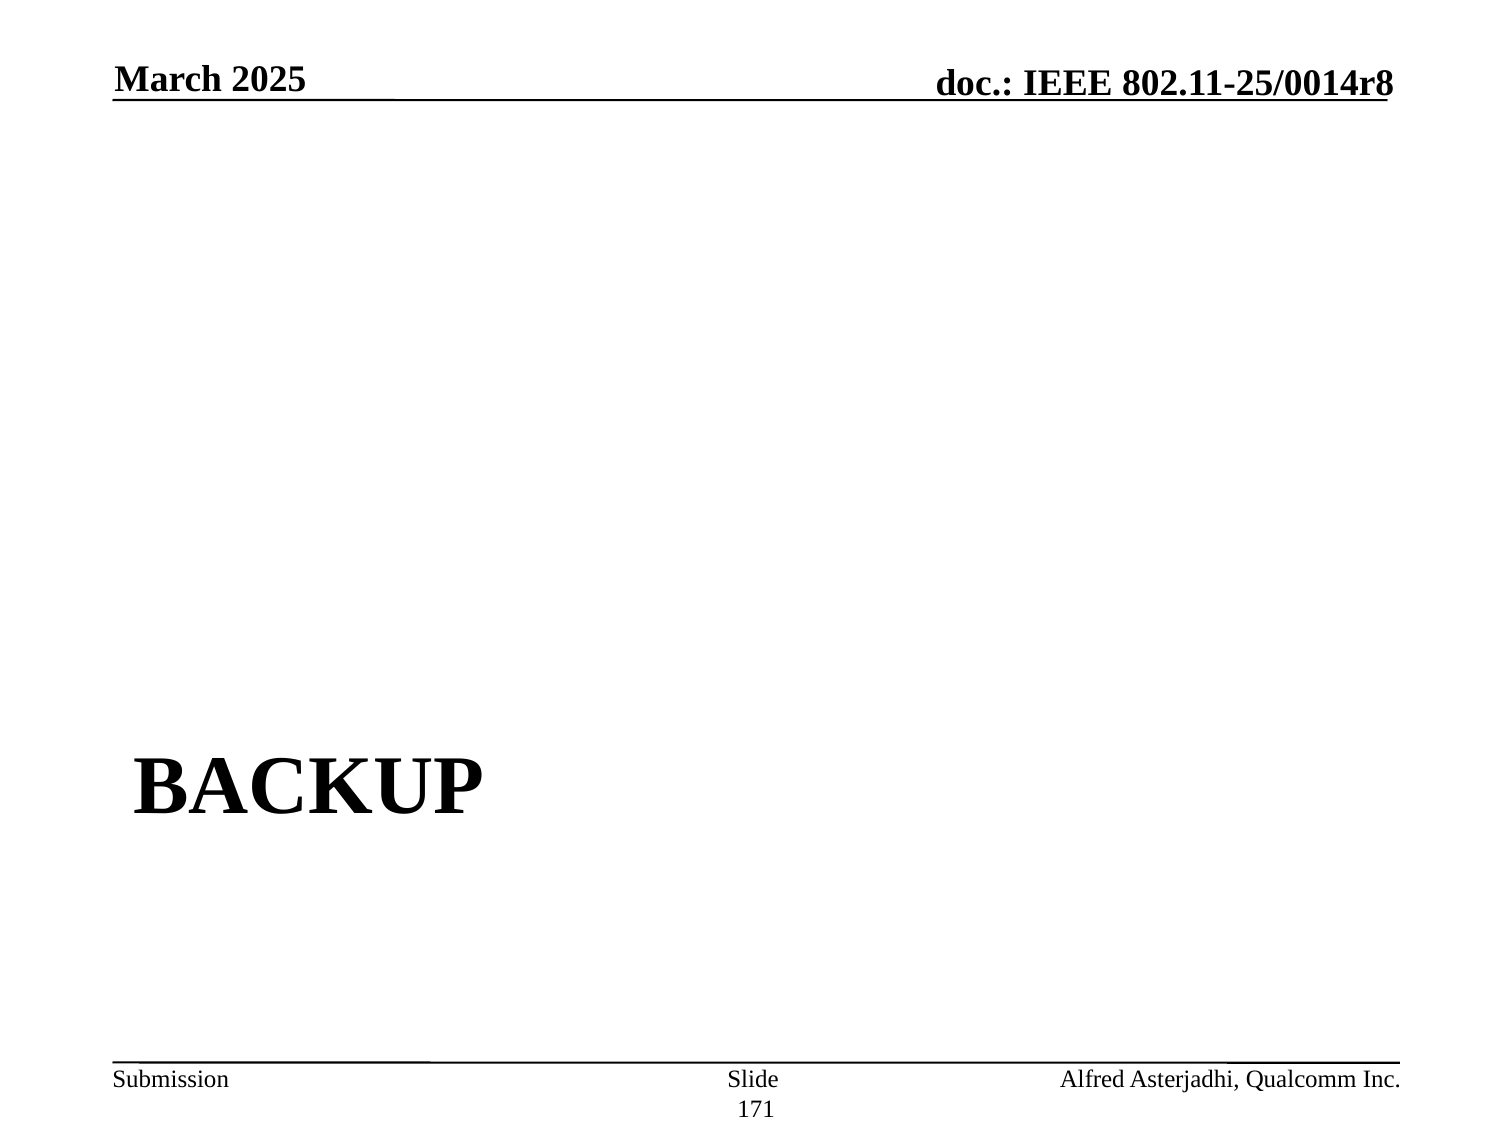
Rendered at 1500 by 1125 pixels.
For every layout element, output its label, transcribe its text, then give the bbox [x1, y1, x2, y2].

title backup [118, 722, 1394, 947]
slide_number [114, 54, 423, 100]
slide_number Slide 171 [712, 1061, 800, 1123]
footer Alfred Asterjadhi, Qualcomm Inc. [878, 1061, 1402, 1093]
